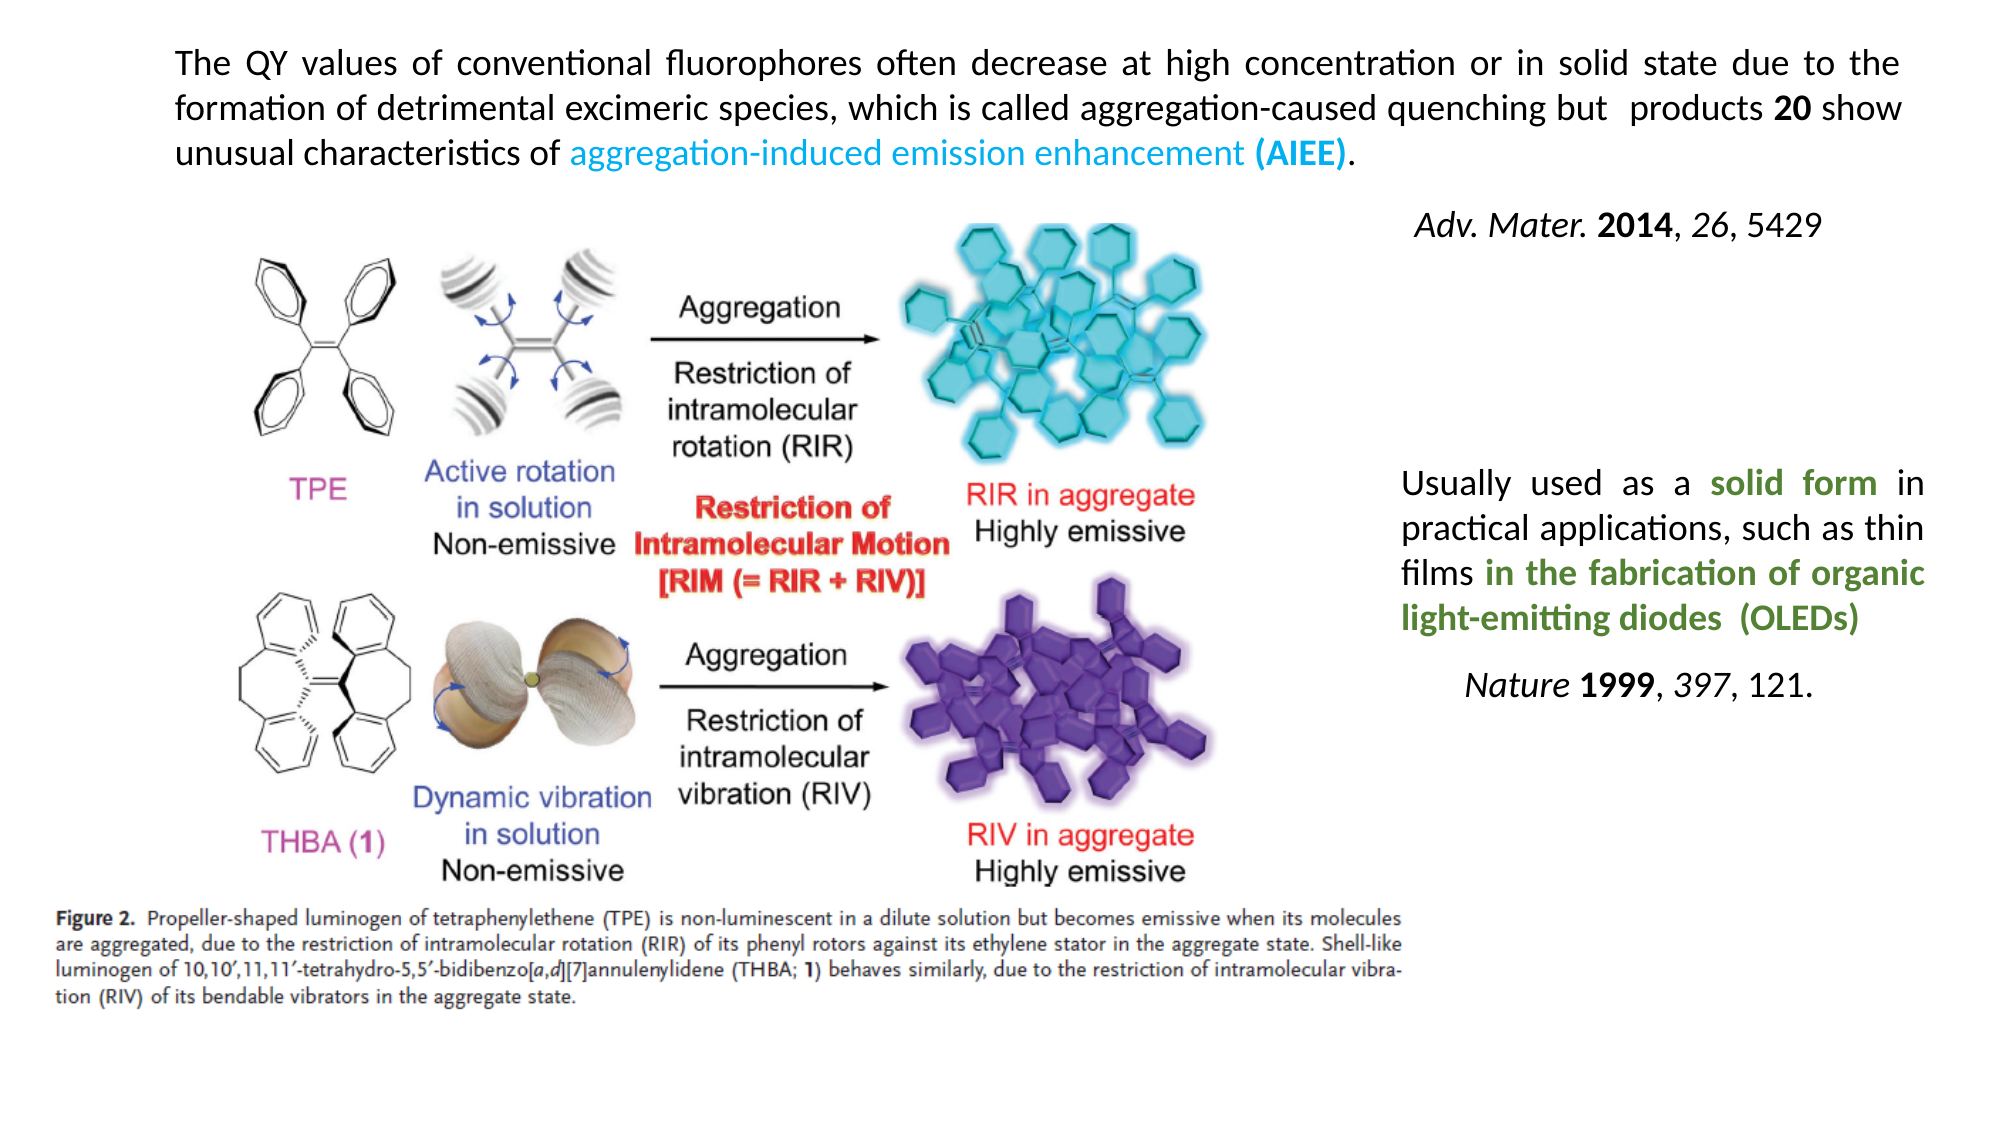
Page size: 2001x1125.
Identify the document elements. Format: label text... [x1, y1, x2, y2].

text_box The QY values of conventional fluorophores often decrease at high concentration or in solid state due to the formation of detrimental excimeric species, which is called aggregation-caused quenching but products 20 show unusual characteristics of aggregation-induced emission enhancement (AIEE). [160, 30, 1917, 271]
text_box Usually used as a solid form in practical applications, such as thin films in the fabrication of organic light-emitting diodes (OLEDs) [1434, 450, 1940, 646]
text_box Nature 1999, 397, 121. [1449, 652, 2000, 713]
picture [50, 223, 1434, 1022]
text_box Adv. Mater. 2014, 26, 5429 [1399, 192, 1838, 253]
